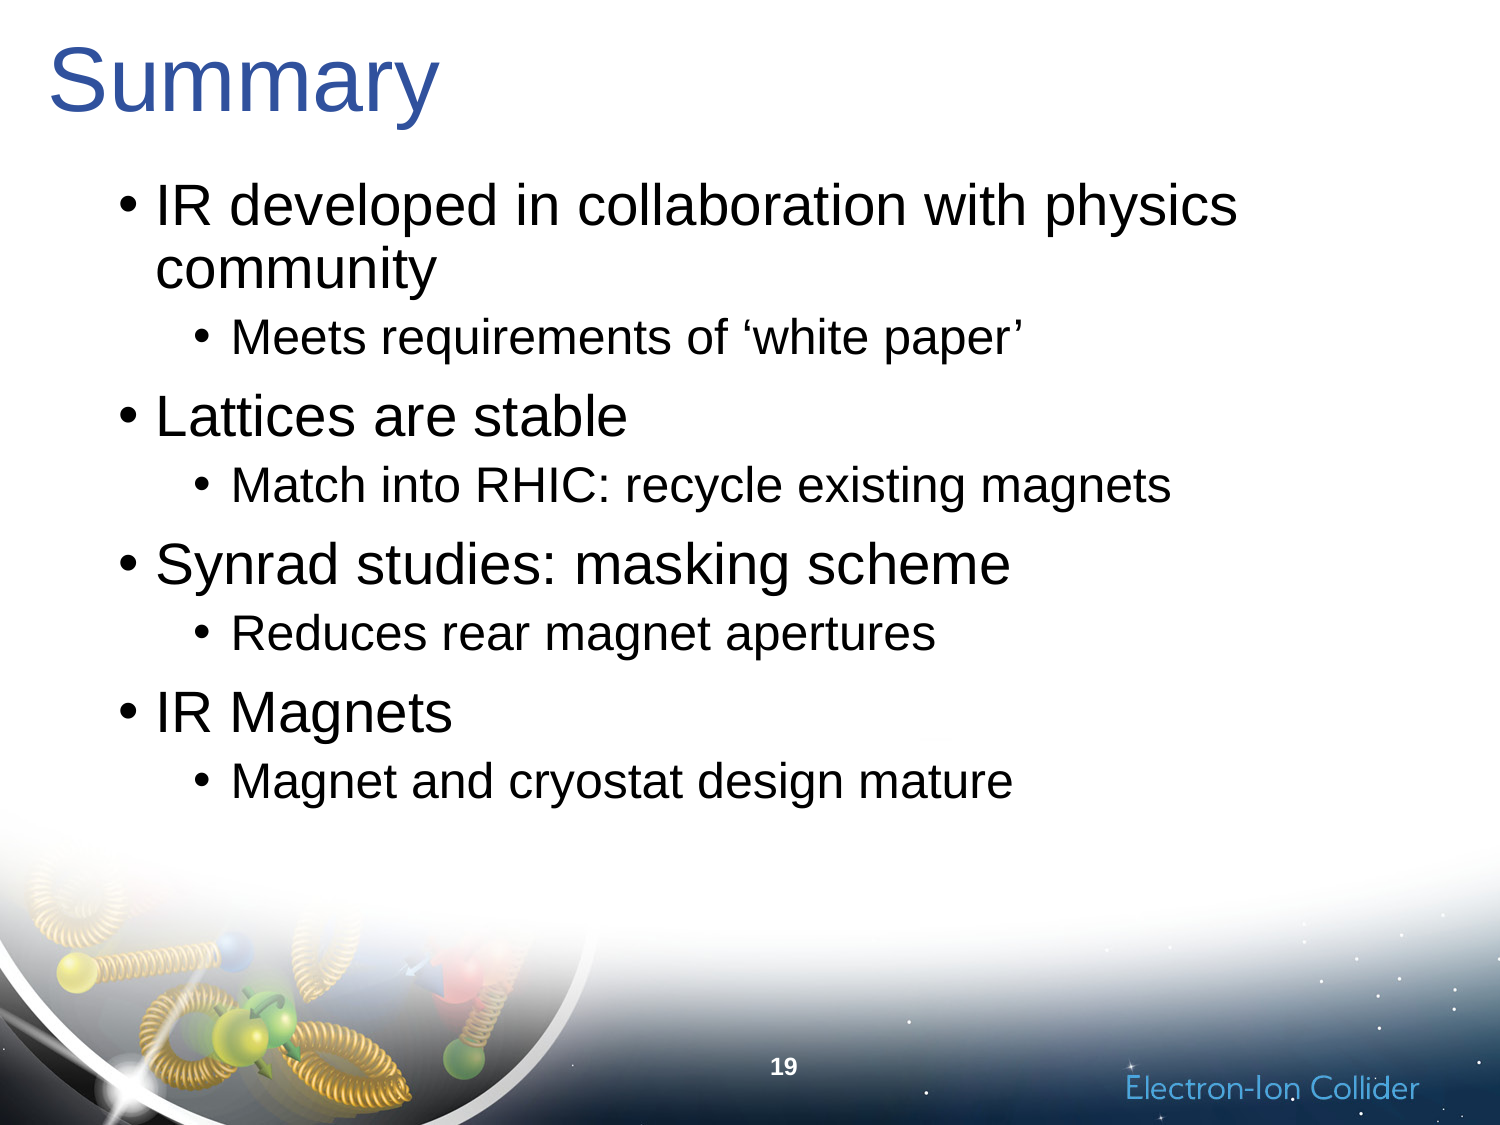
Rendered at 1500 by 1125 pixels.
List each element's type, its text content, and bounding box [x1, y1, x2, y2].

list IR developed in collaboration with physics community Meets requirements of ‘white paper’ Lattices are stable Match into RHIC: recycle existing magnets Synrad studies: masking scheme Reduces rear magnet apertures IR Magnets Magnet and cryostat design mature [103, 167, 1397, 995]
slide_number 19 [615, 1035, 953, 1096]
picture [0, 0, 1500, 1125]
title Summary [32, 14, 1327, 148]
